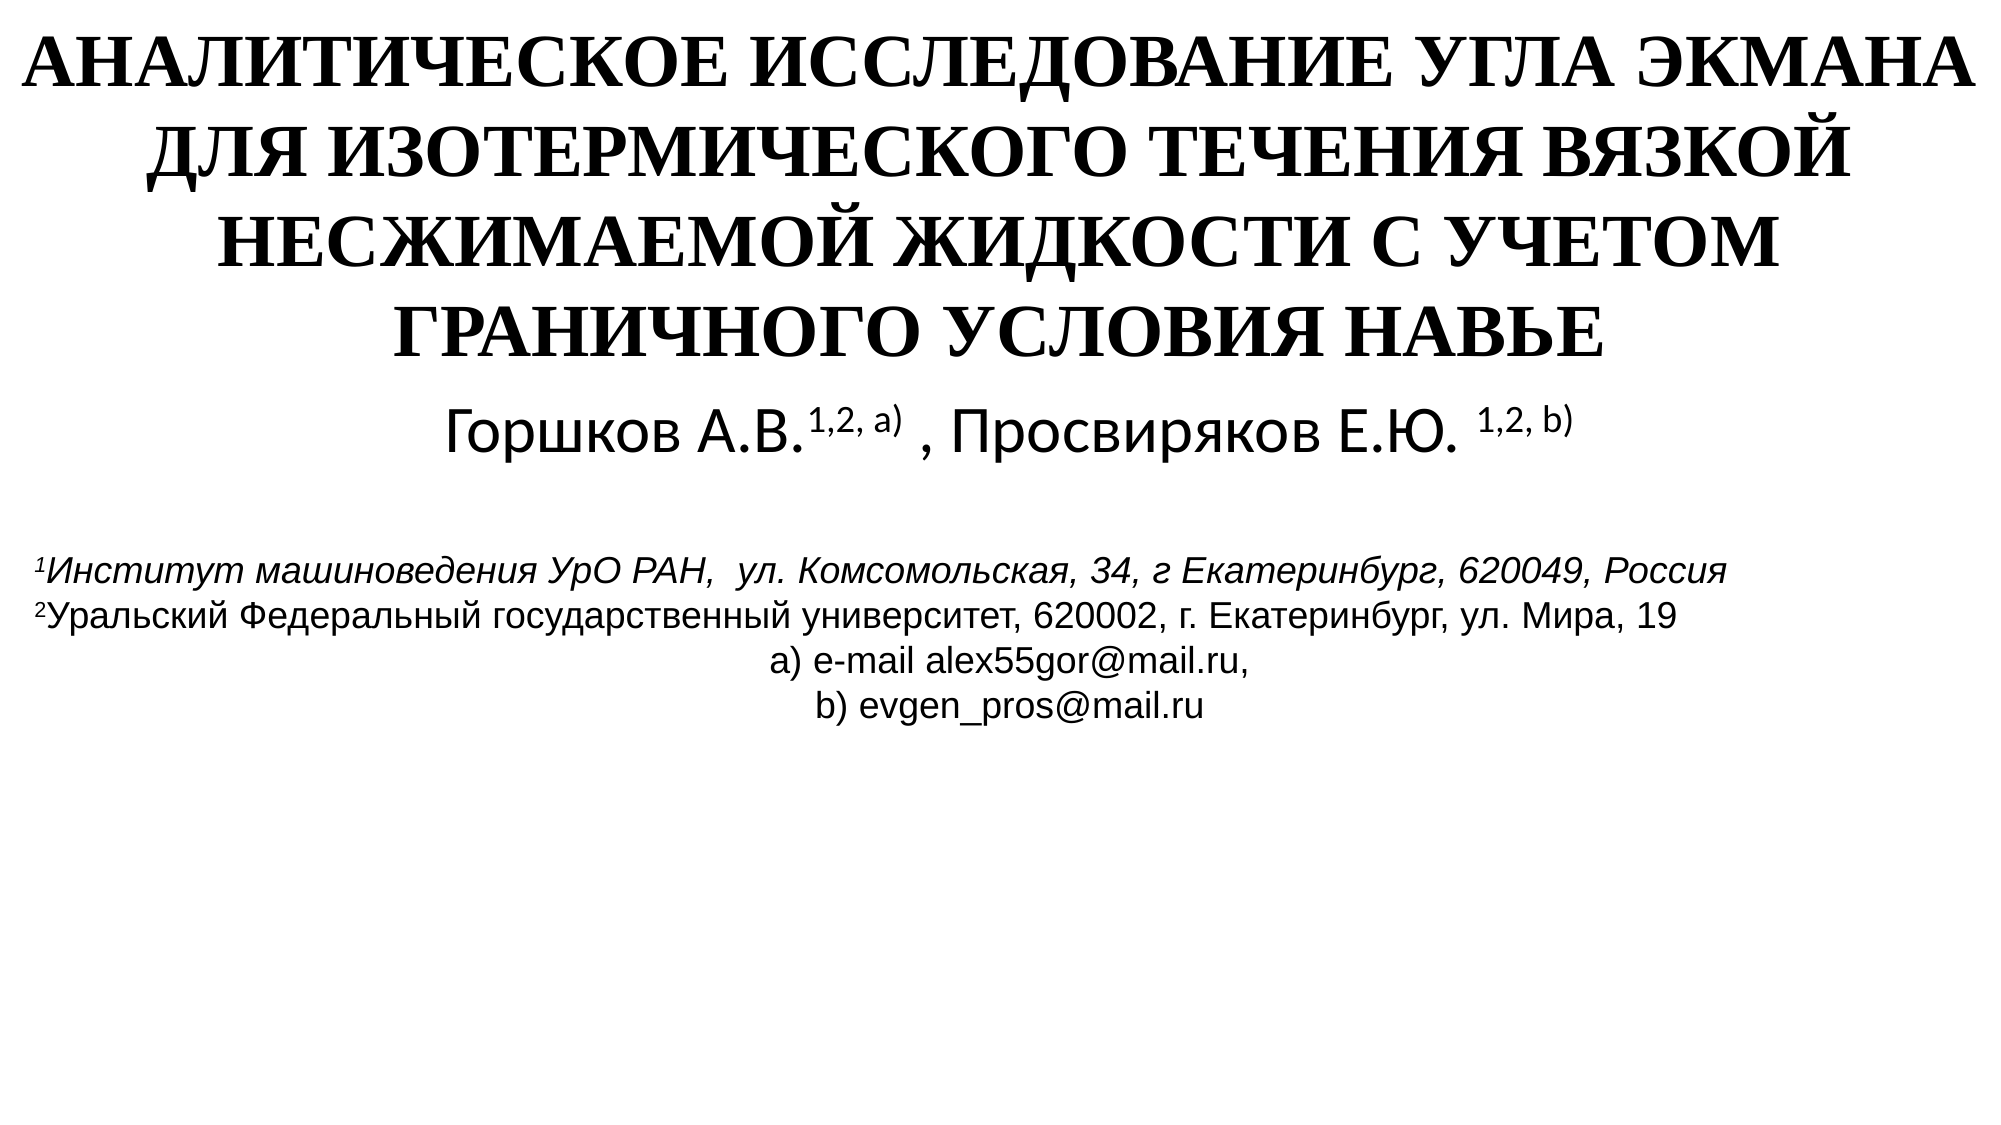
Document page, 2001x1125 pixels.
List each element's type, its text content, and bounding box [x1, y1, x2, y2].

title АНАЛИТИЧЕСКОЕ ИССЛЕДОВАНИЕ УГЛА ЭКМАНА ДЛЯ ИЗОТЕРМИЧЕСКОГО ТЕЧЕНИЯ ВЯЗКОЙ НЕСЖИМАЕМОЙ ЖИДКОСТИ С УЧЕТОМ ГРАНИЧНОГО УСЛОВИЯ НАВЬЕ [0, 0, 2000, 379]
text_box Горшков А.В.1,2, a) , Просвиряков Е.Ю. 1,2, b) 1Институт машиноведения УрО РАН, ул. Комсомольская, 34, г Екатеринбург, 620049, Россия 2Уральский Федеральный государственный университет, 620002, г. Екатеринбург, ул. Мира, 19 a) e-mail alex55gor@mail.ru, b) evgen_pros@mail.ru [19, 378, 2000, 734]
